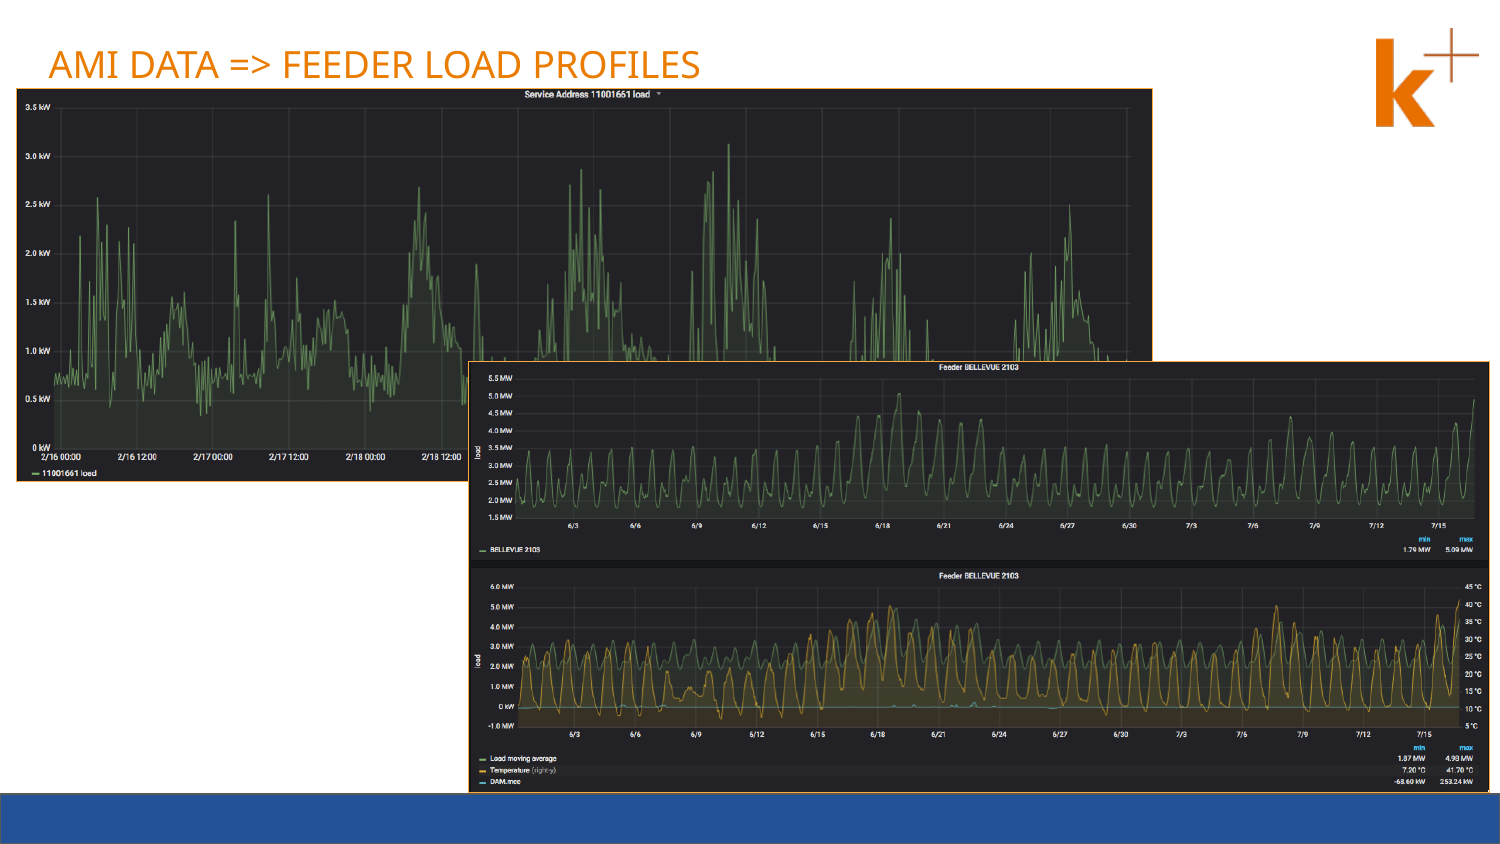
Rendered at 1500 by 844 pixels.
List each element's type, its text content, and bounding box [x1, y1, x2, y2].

title AMI DATA => FEEDER LOAD PROFILES [33, 25, 1369, 175]
picture [15, 88, 1490, 794]
picture [1376, 28, 1479, 128]
